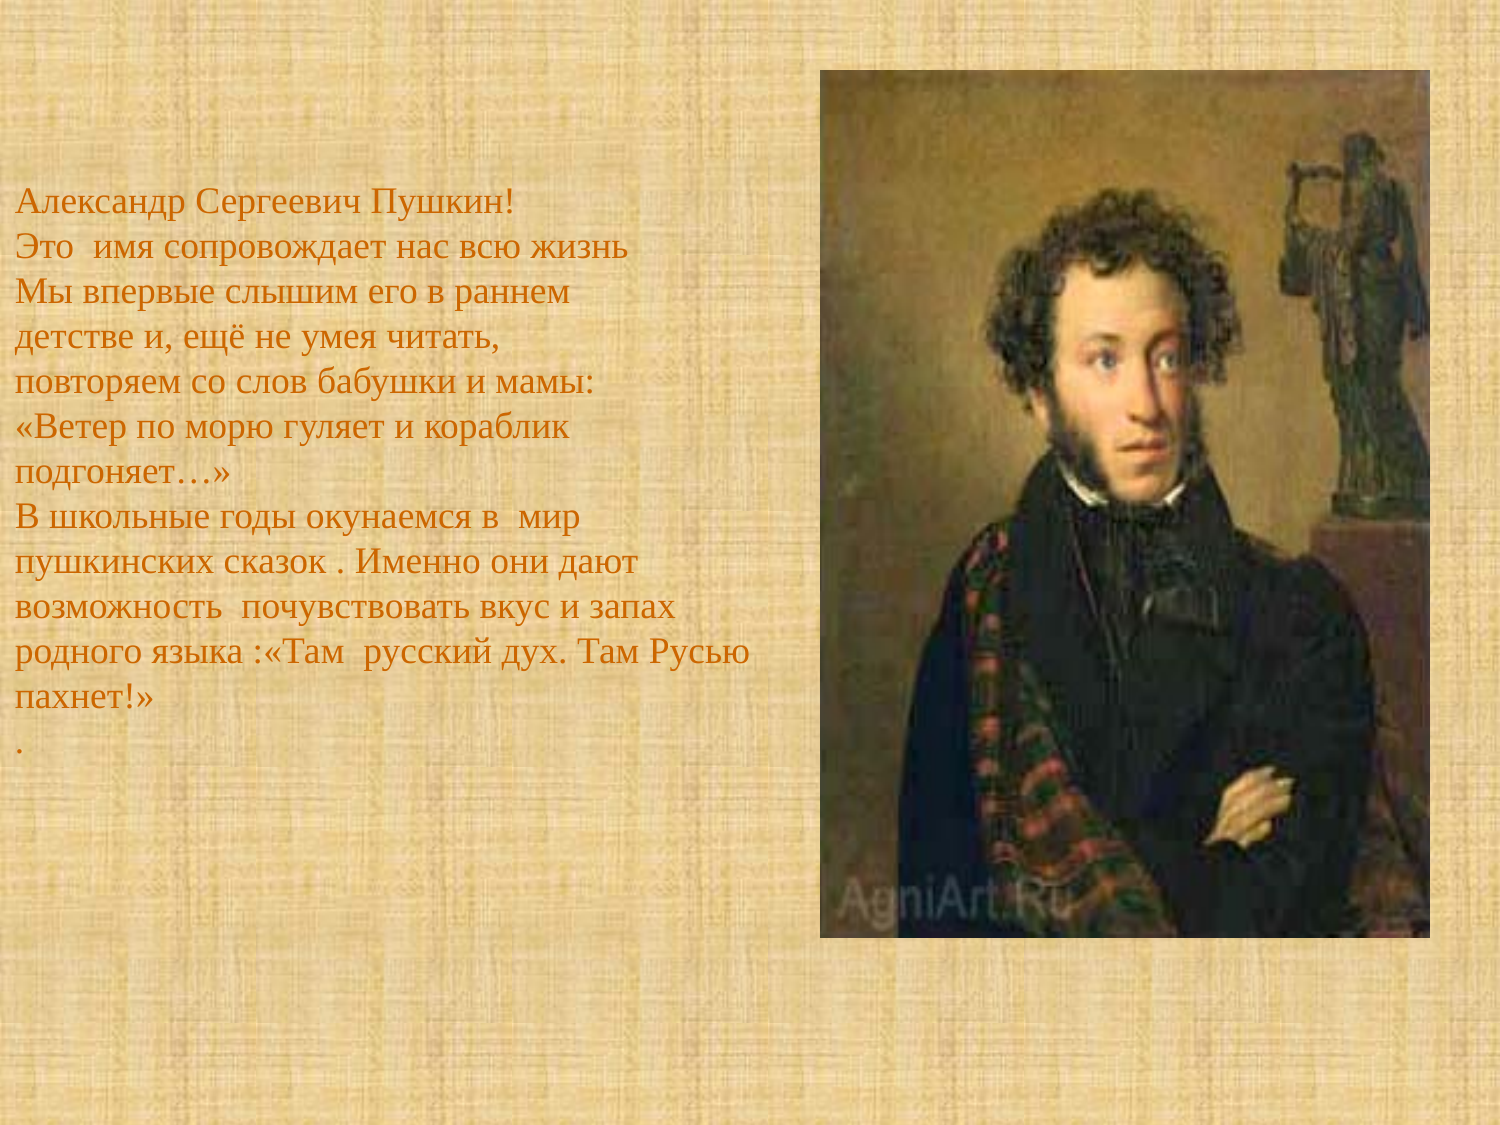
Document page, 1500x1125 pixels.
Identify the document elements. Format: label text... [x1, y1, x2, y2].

text_box Александр Сергеевич Пушкин! Это имя сопровождает нас всю жизнь Мы впервые слышим его в раннем детстве и, ещё не умея читать, повторяем со слов бабушки и мамы: «Ветер по морю гуляет и кораблик подгоняет…» В школьные годы окунаемся в мир пушкинских сказок . Именно они дают возможность почувствовать вкус и запах родного языка :«Там русский дух. Там Русью пахнет!» . [0, 168, 809, 769]
picture [0, 0, 1500, 1125]
